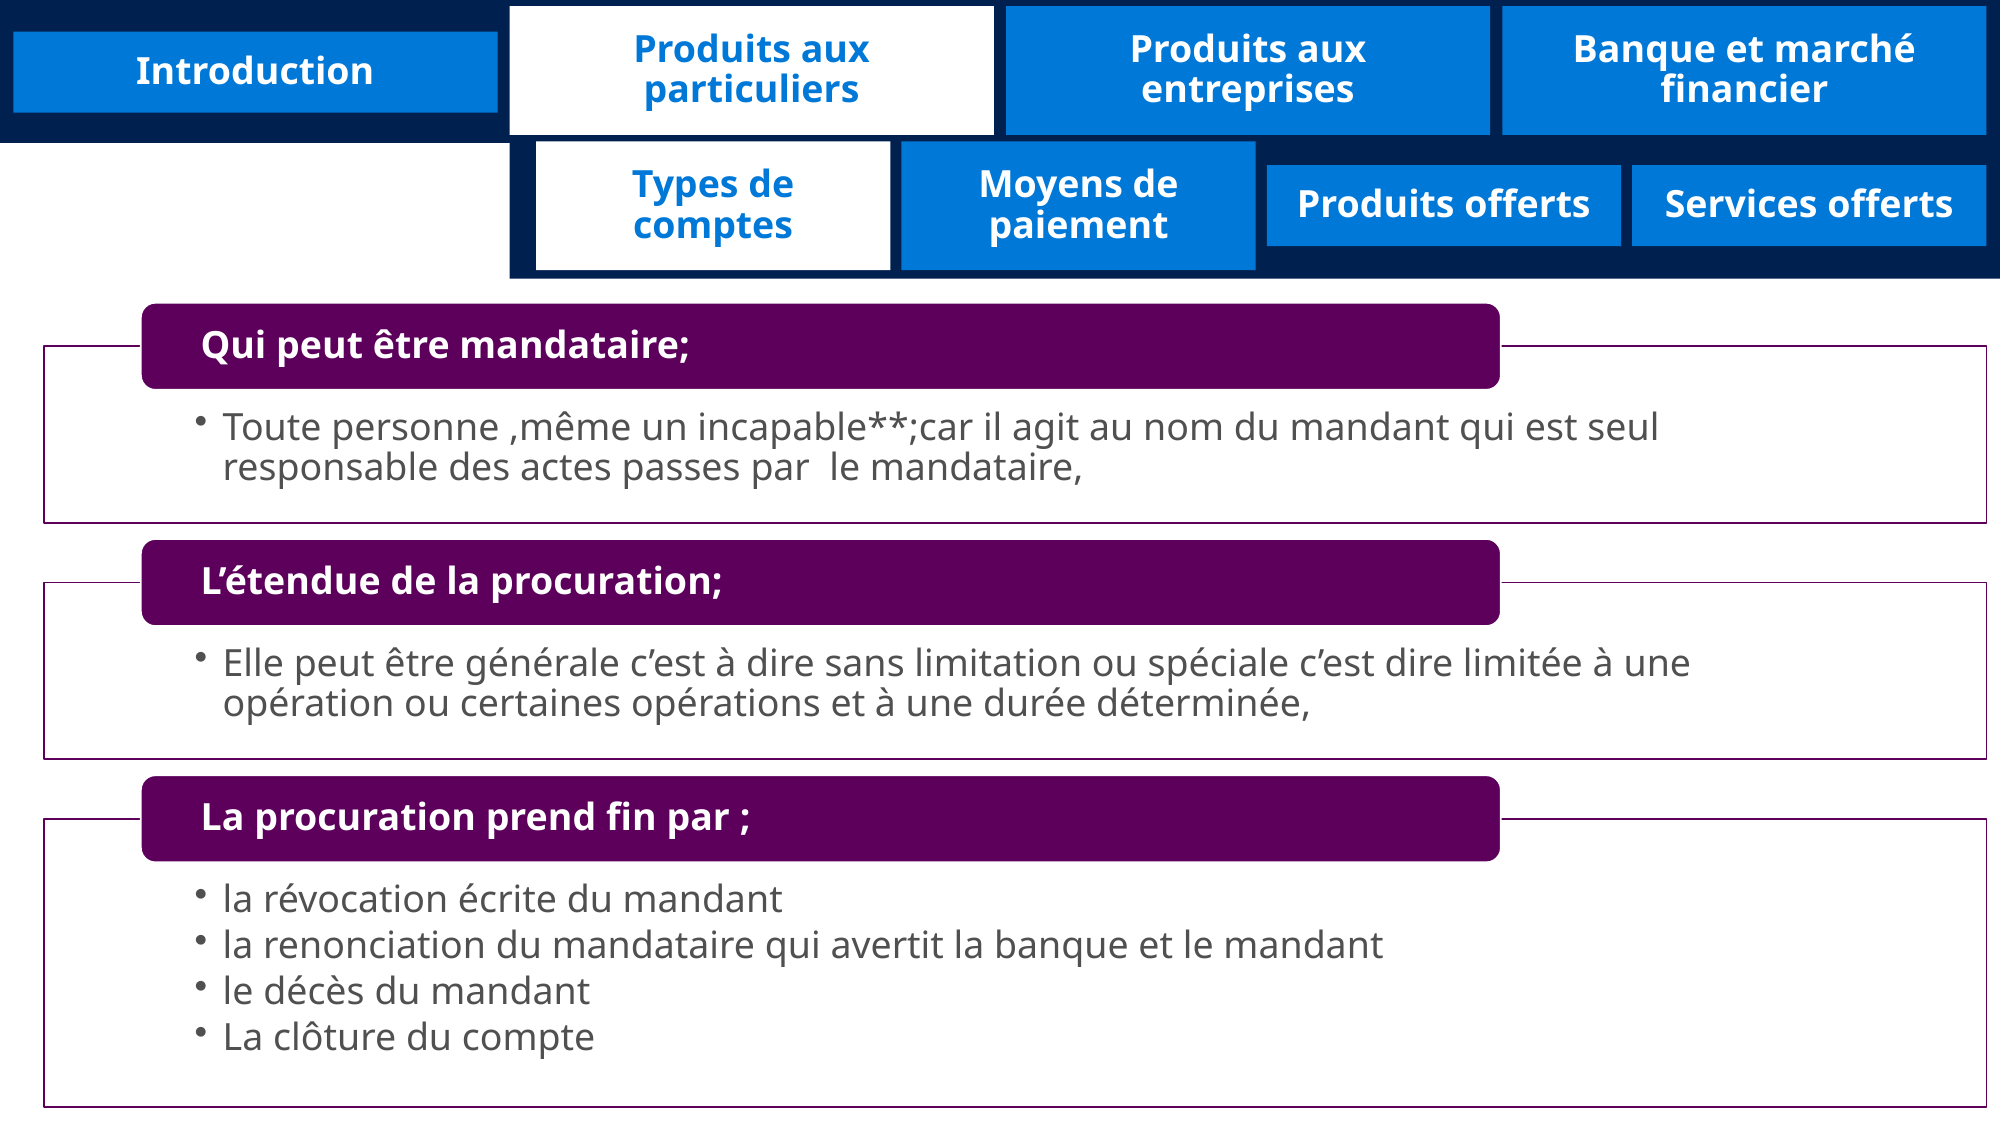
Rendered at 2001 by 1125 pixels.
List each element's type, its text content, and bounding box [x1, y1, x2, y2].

text_box Types de comptes [536, 141, 891, 271]
text_box Introduction [13, 31, 498, 113]
text_box Produits aux entreprises [1006, 6, 1491, 135]
text_box Services offerts [1632, 165, 1987, 247]
text_box Produits aux particuliers [509, 6, 994, 135]
text_box Banque et marché financier [1502, 6, 1987, 135]
text_box Moyens de paiement [901, 141, 1256, 271]
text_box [43, 299, 1987, 1111]
text_box [0, 0, 2000, 143]
text_box Produits offerts [1266, 165, 1622, 247]
text_box [509, 135, 2000, 279]
